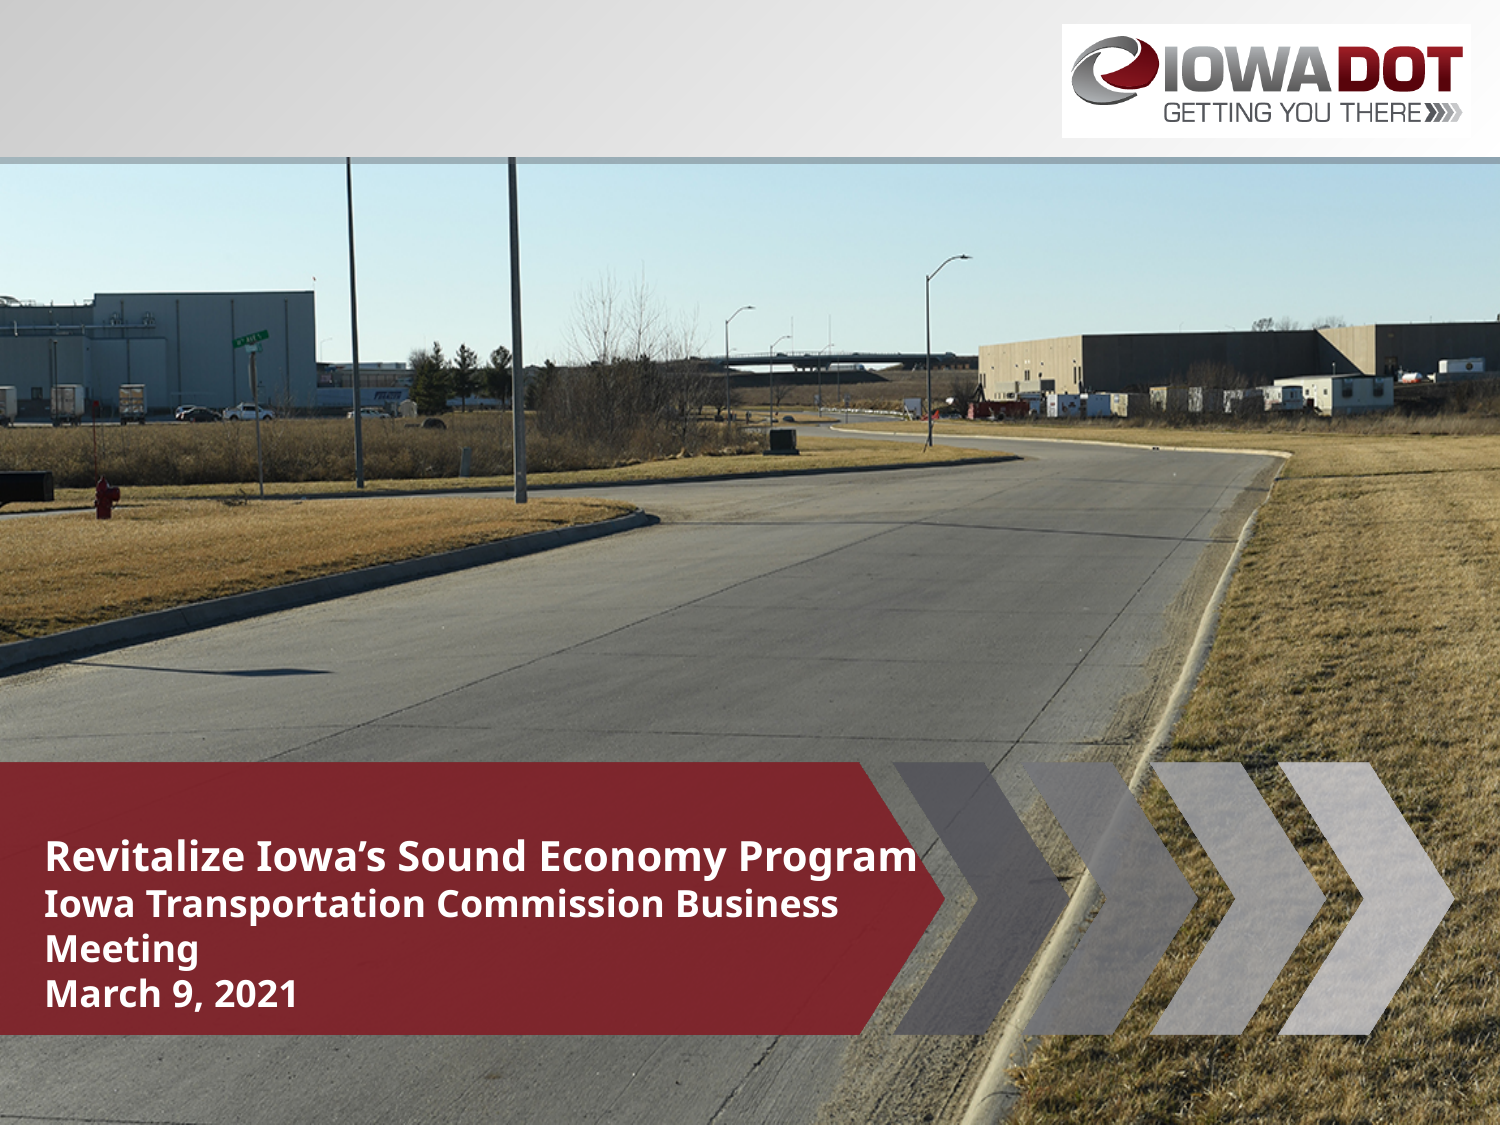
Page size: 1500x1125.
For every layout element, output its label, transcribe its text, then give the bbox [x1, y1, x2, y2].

text_box Revitalize Iowa’s Sound Economy Program Iowa Transportation Commission Business Meeting March 9, 2021 [29, 822, 963, 1023]
picture [1062, 23, 1471, 138]
picture [0, 164, 1500, 1125]
text_box [0, 0, 1500, 158]
